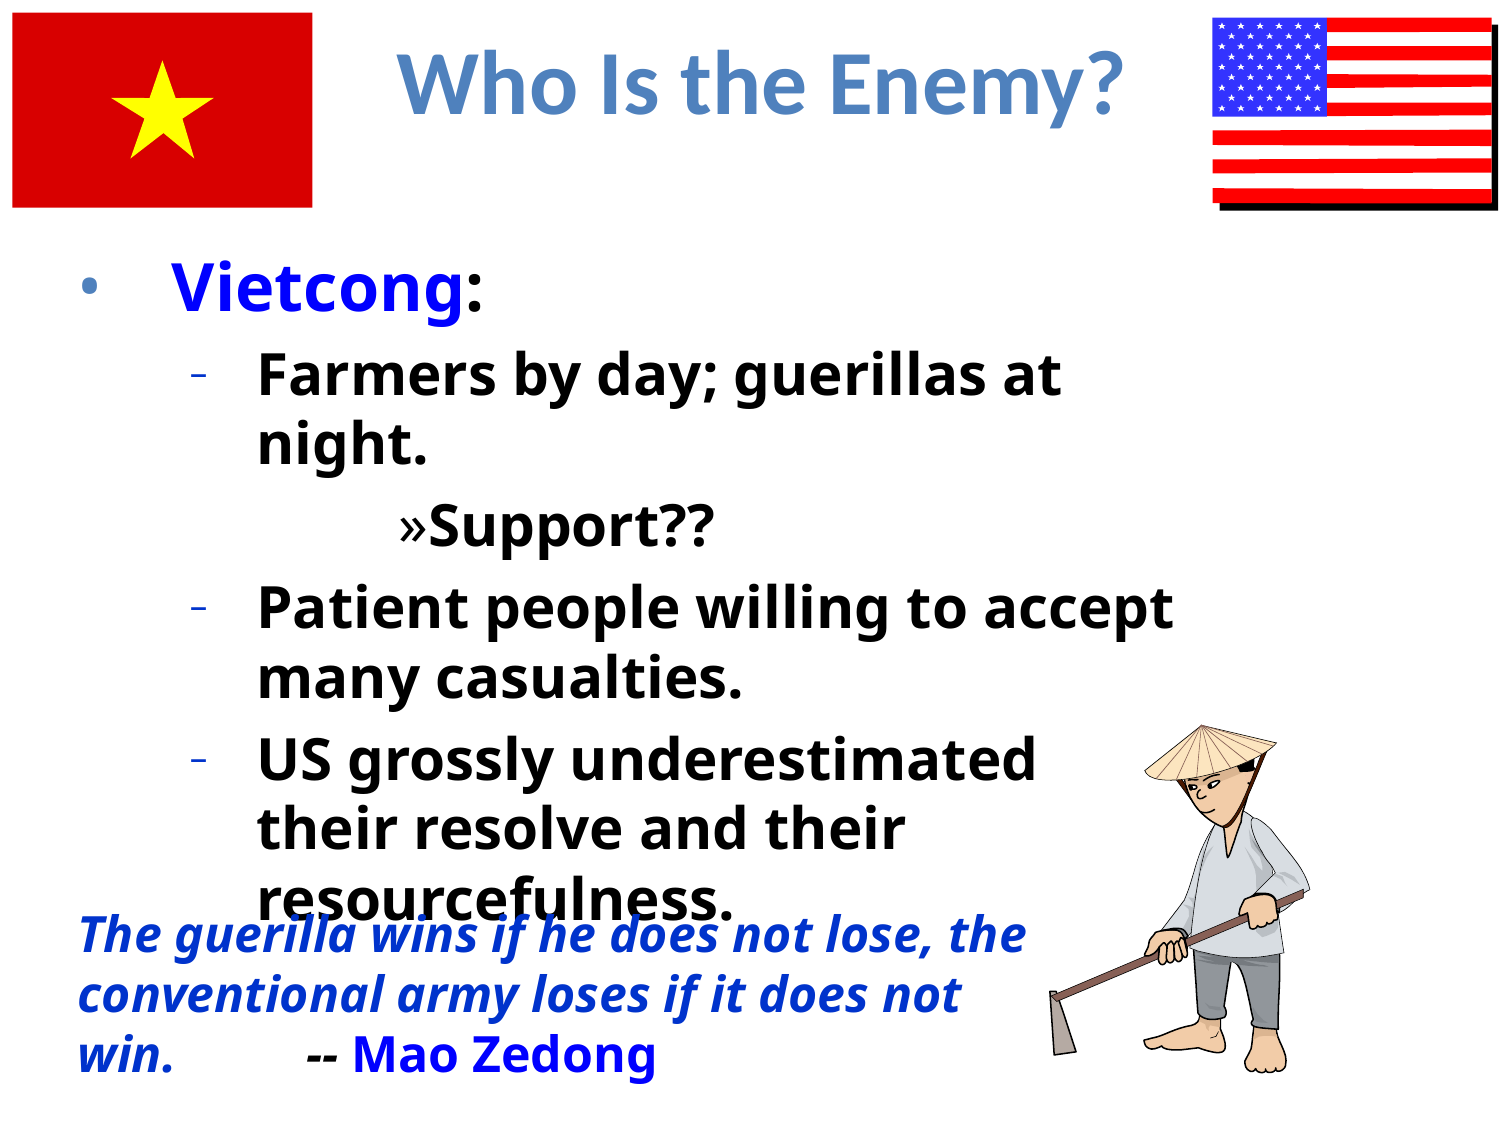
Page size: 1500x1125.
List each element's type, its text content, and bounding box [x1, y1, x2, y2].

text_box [1049, 724, 1311, 1076]
title Who Is the Enemy? [312, 15, 1213, 250]
text_box The guerilla wins if he does not lose, the conventional army loses if it does not win. -- Mao Zedong [62, 894, 1050, 1090]
list Vietcong: Farmers by day; guerillas at night. Support?? Patient people willing to accept many casualties. US grossly underestimated their resolve and their resourcefulness. [62, 237, 1200, 888]
